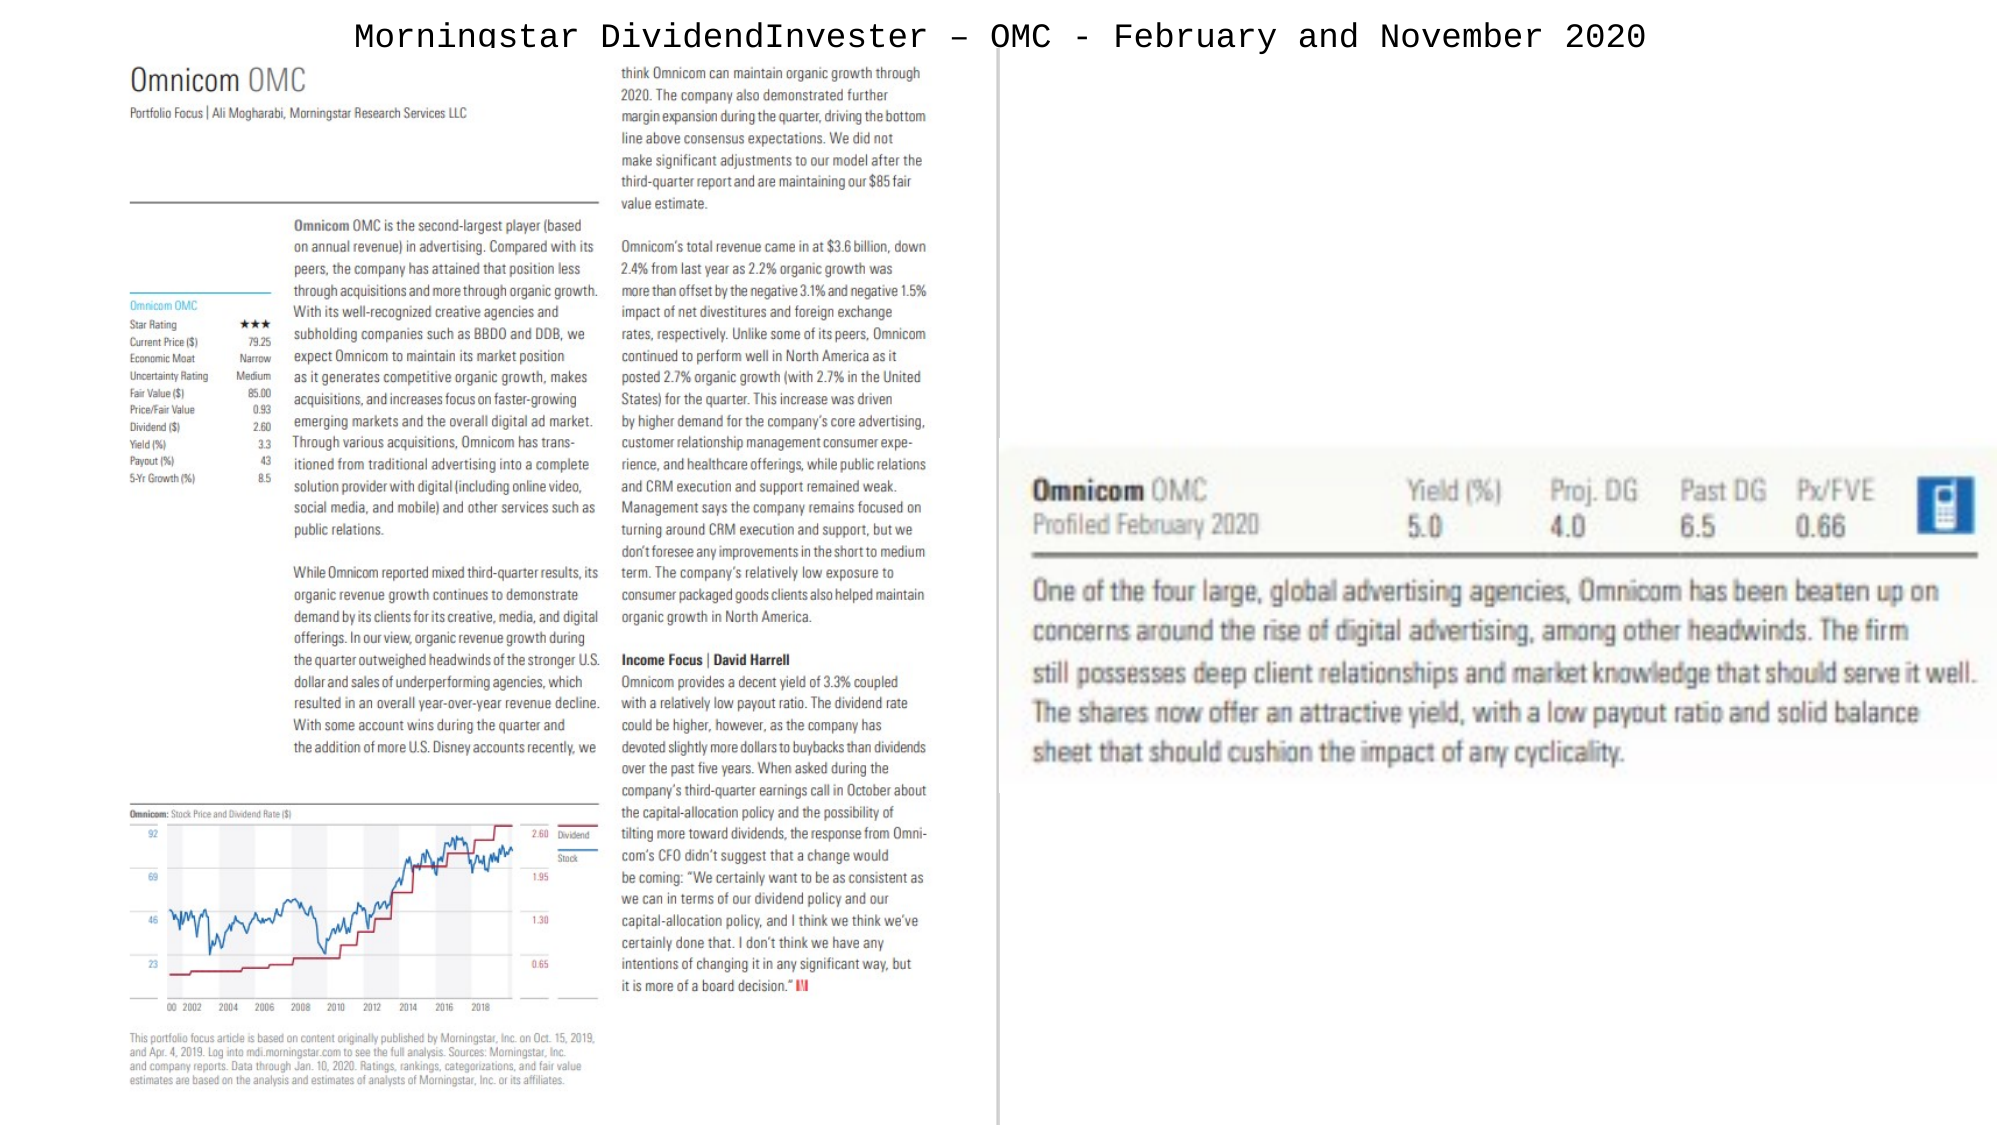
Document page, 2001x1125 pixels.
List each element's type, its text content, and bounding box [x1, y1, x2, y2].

title Morningstar DividendInvester – OMC - February and November 2020 [137, 10, 1863, 63]
picture [999, 438, 1997, 793]
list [74, 48, 1000, 1125]
